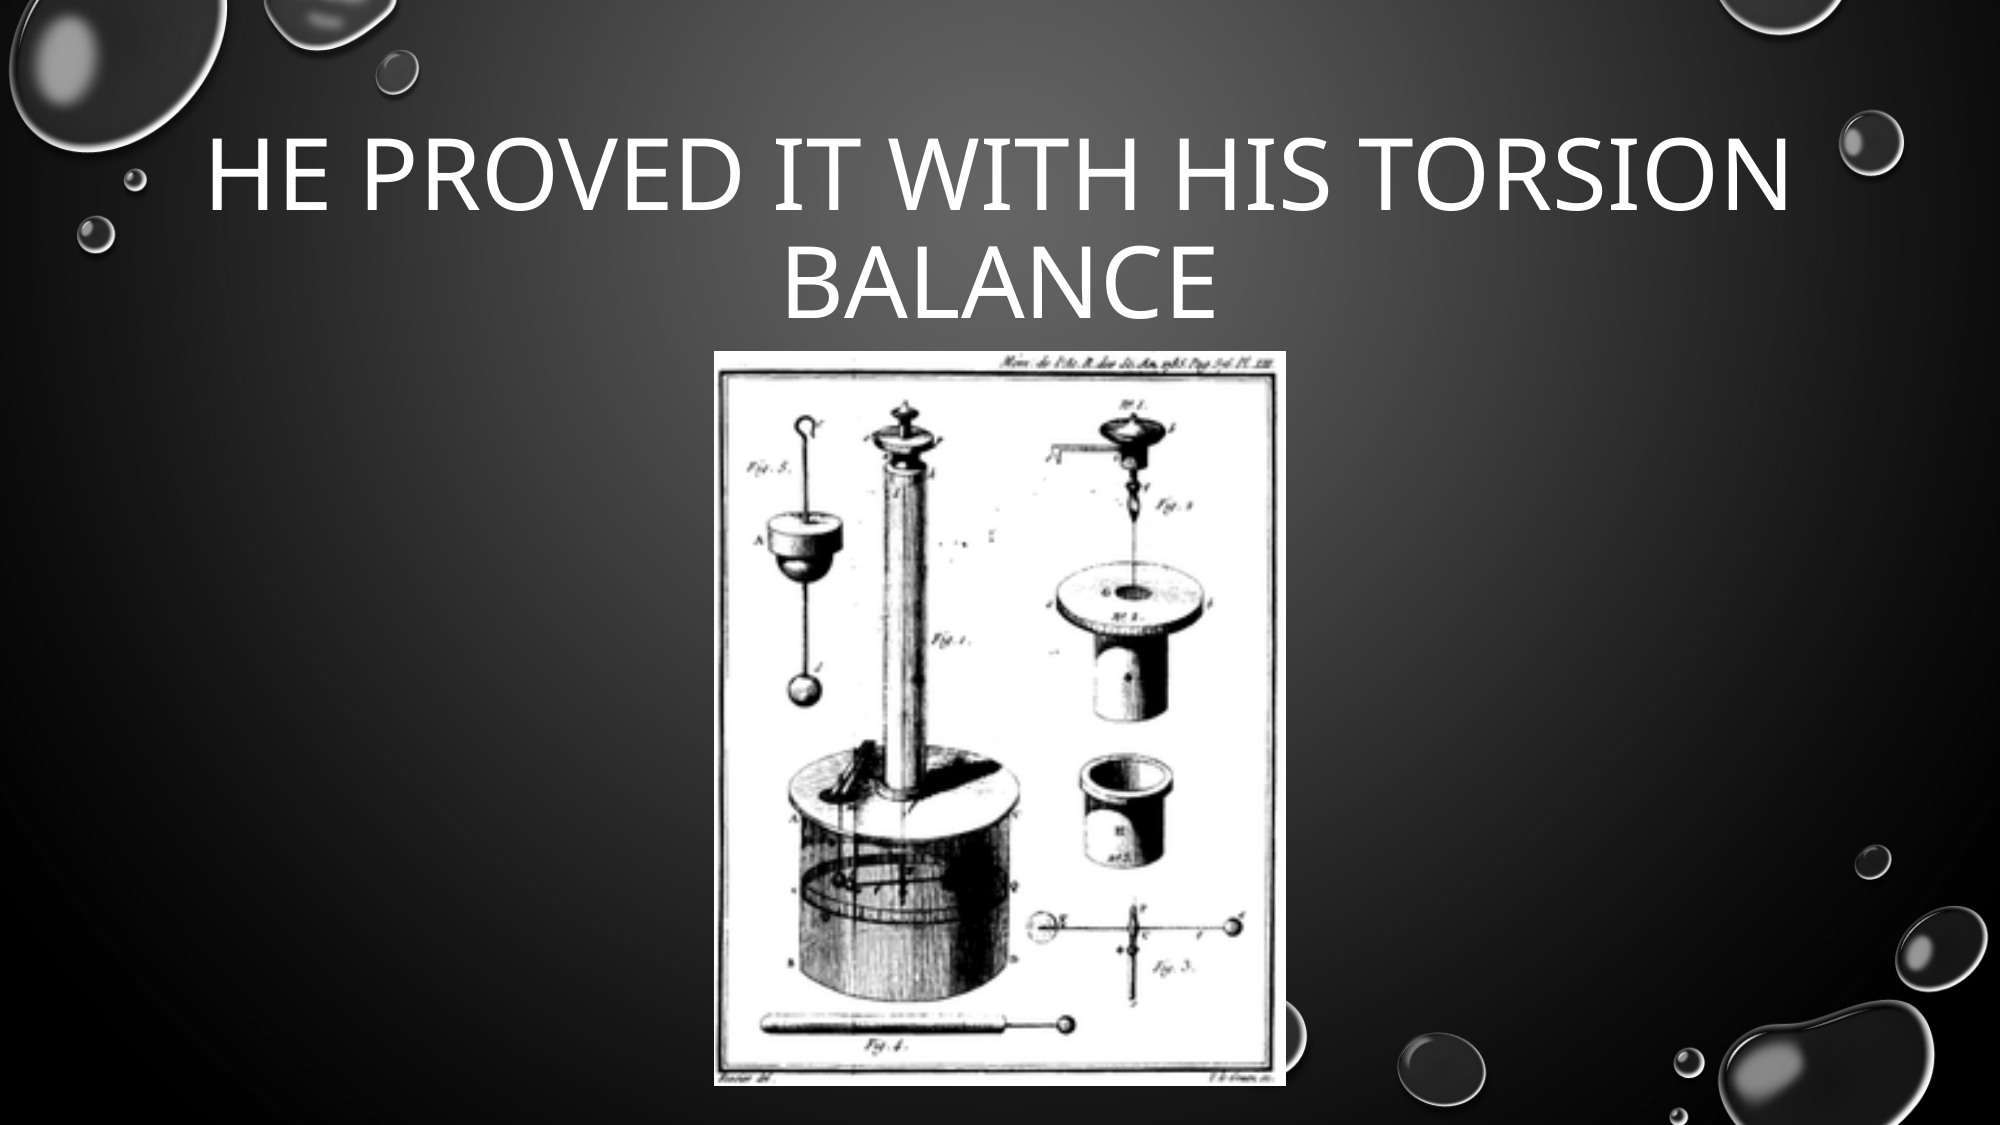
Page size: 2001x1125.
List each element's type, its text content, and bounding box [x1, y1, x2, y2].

title He proved it with his torsion balance [149, 101, 1851, 364]
picture [0, 0, 2000, 1125]
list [714, 351, 1286, 1087]
